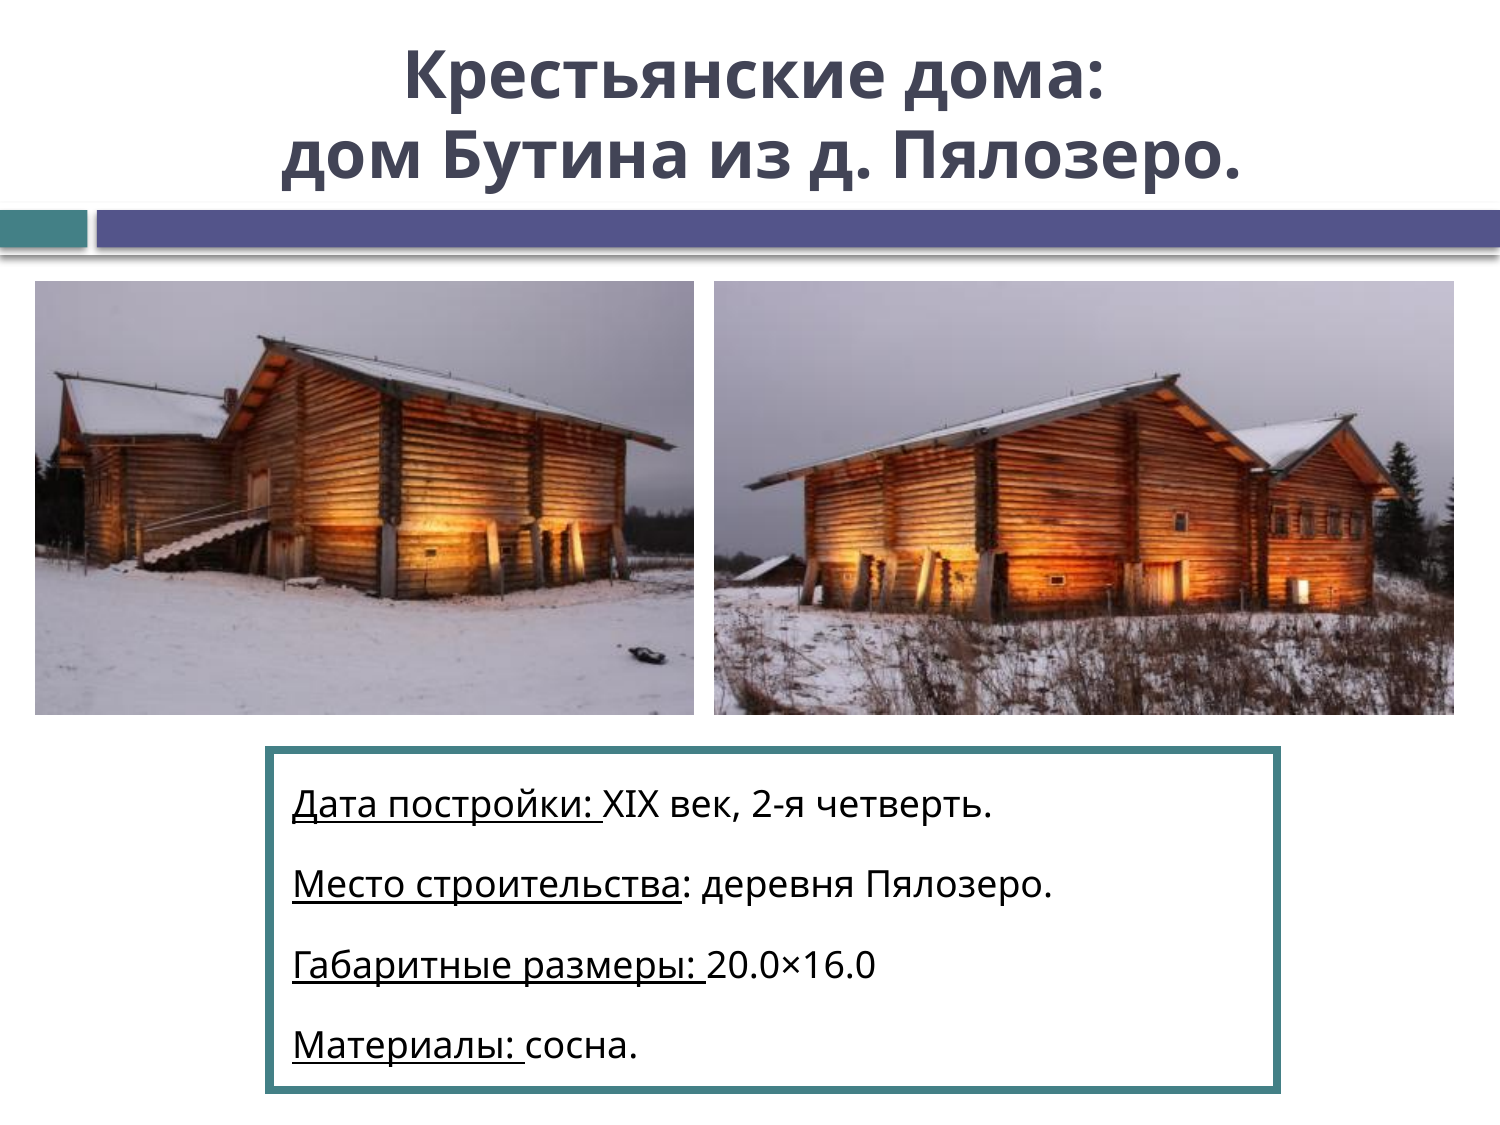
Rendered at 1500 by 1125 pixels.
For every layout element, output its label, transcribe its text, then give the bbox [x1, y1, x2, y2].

picture [714, 280, 1454, 716]
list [34, 280, 694, 716]
title Крестьянские дома: дом Бутина из д. Пялозеро. [99, 117, 1425, 188]
list Дата постройки: XIX век, 2-я четверть. Место строительства: деревня Пялозеро. Габаритные размеры: 20.0×16.0 Материалы: сосна. [265, 746, 1281, 1094]
